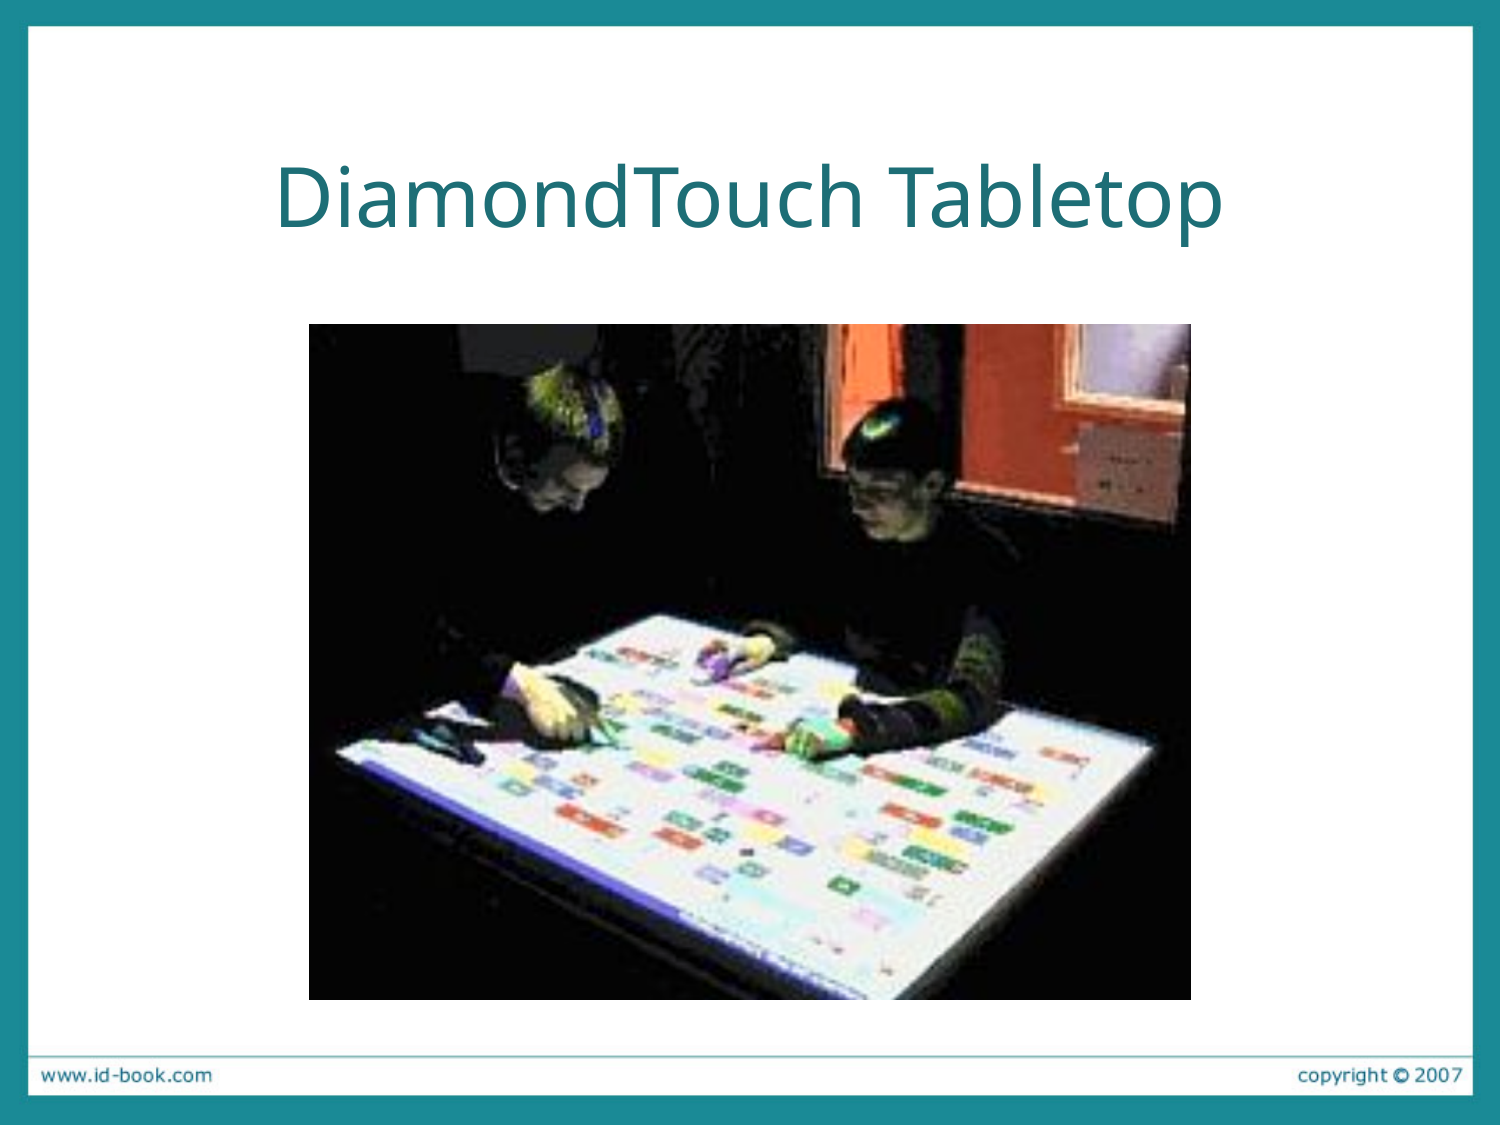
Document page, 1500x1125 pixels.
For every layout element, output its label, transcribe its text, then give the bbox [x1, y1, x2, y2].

picture [0, 0, 1500, 1125]
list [309, 324, 1191, 1000]
title DiamondTouch Tabletop [112, 99, 1388, 288]
